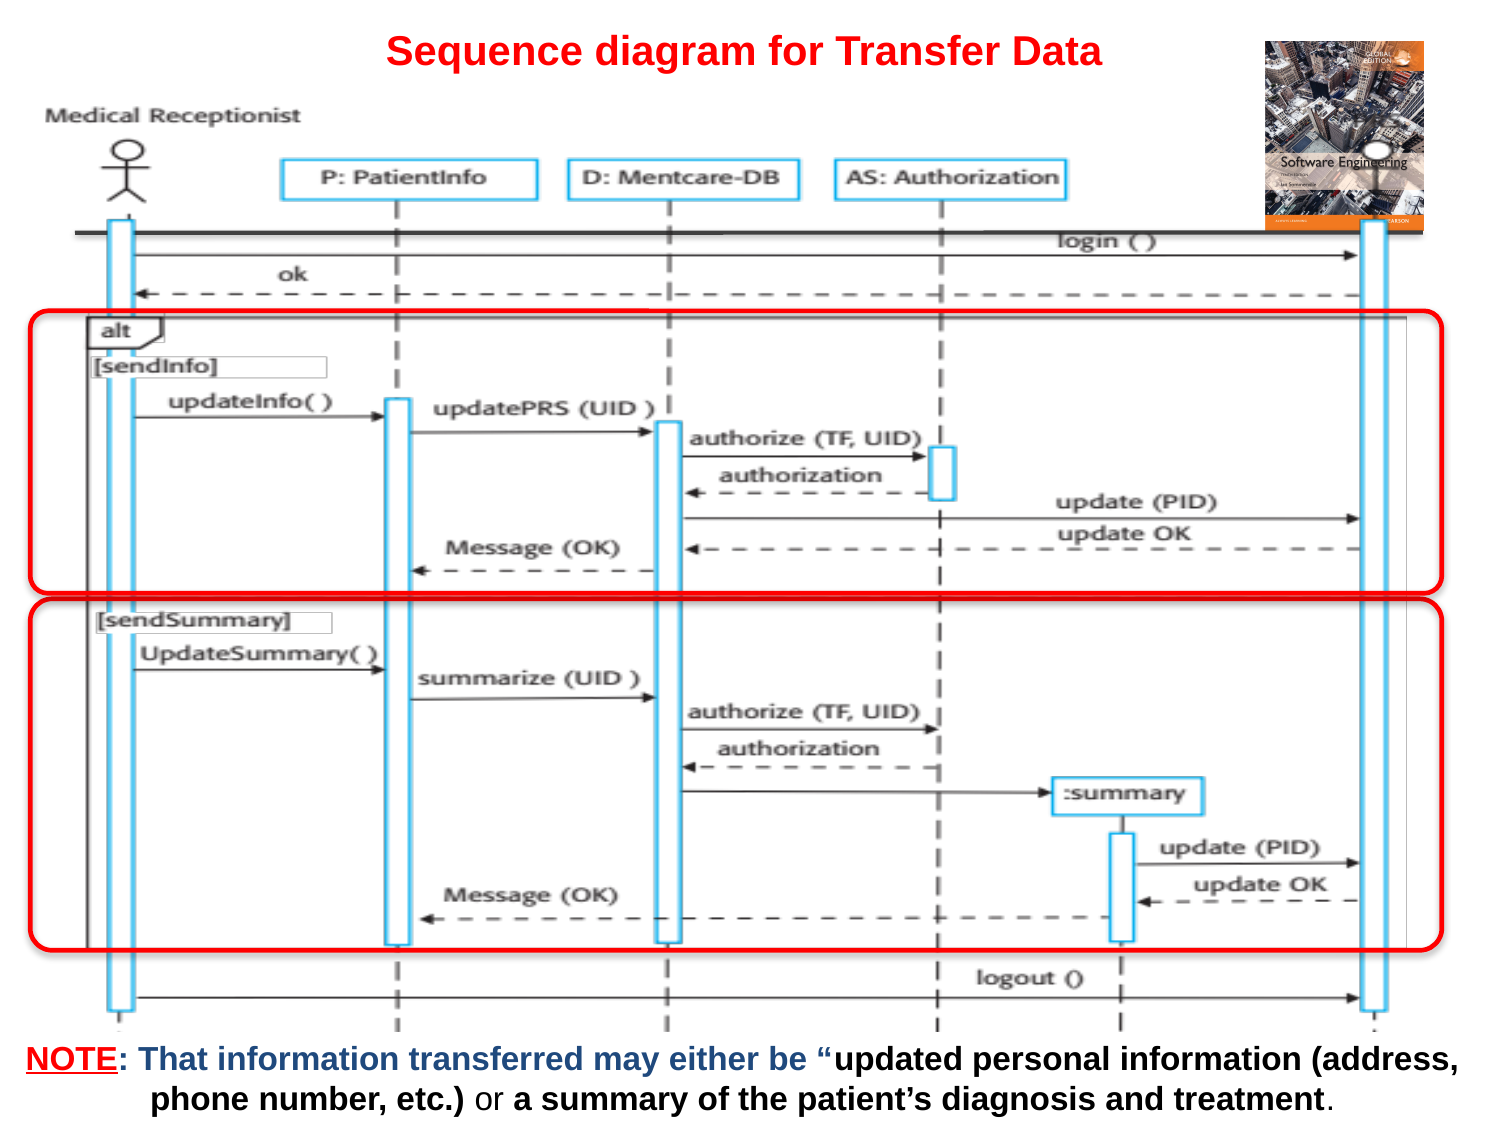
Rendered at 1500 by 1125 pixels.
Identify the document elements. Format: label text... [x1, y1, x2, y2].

text_box [29, 602, 40, 948]
text_box [29, 312, 40, 593]
picture [45, 95, 1424, 1032]
text_box NOTE: That information transferred may either be “updated personal information (address, phone number, etc.) or a summary of the patient’s diagnosis and treatment. . [0, 1029, 1493, 1125]
title Sequence diagram for Transfer Data [0, 1, 1500, 95]
text_box [1412, 601, 1443, 952]
text_box [1412, 310, 1443, 595]
